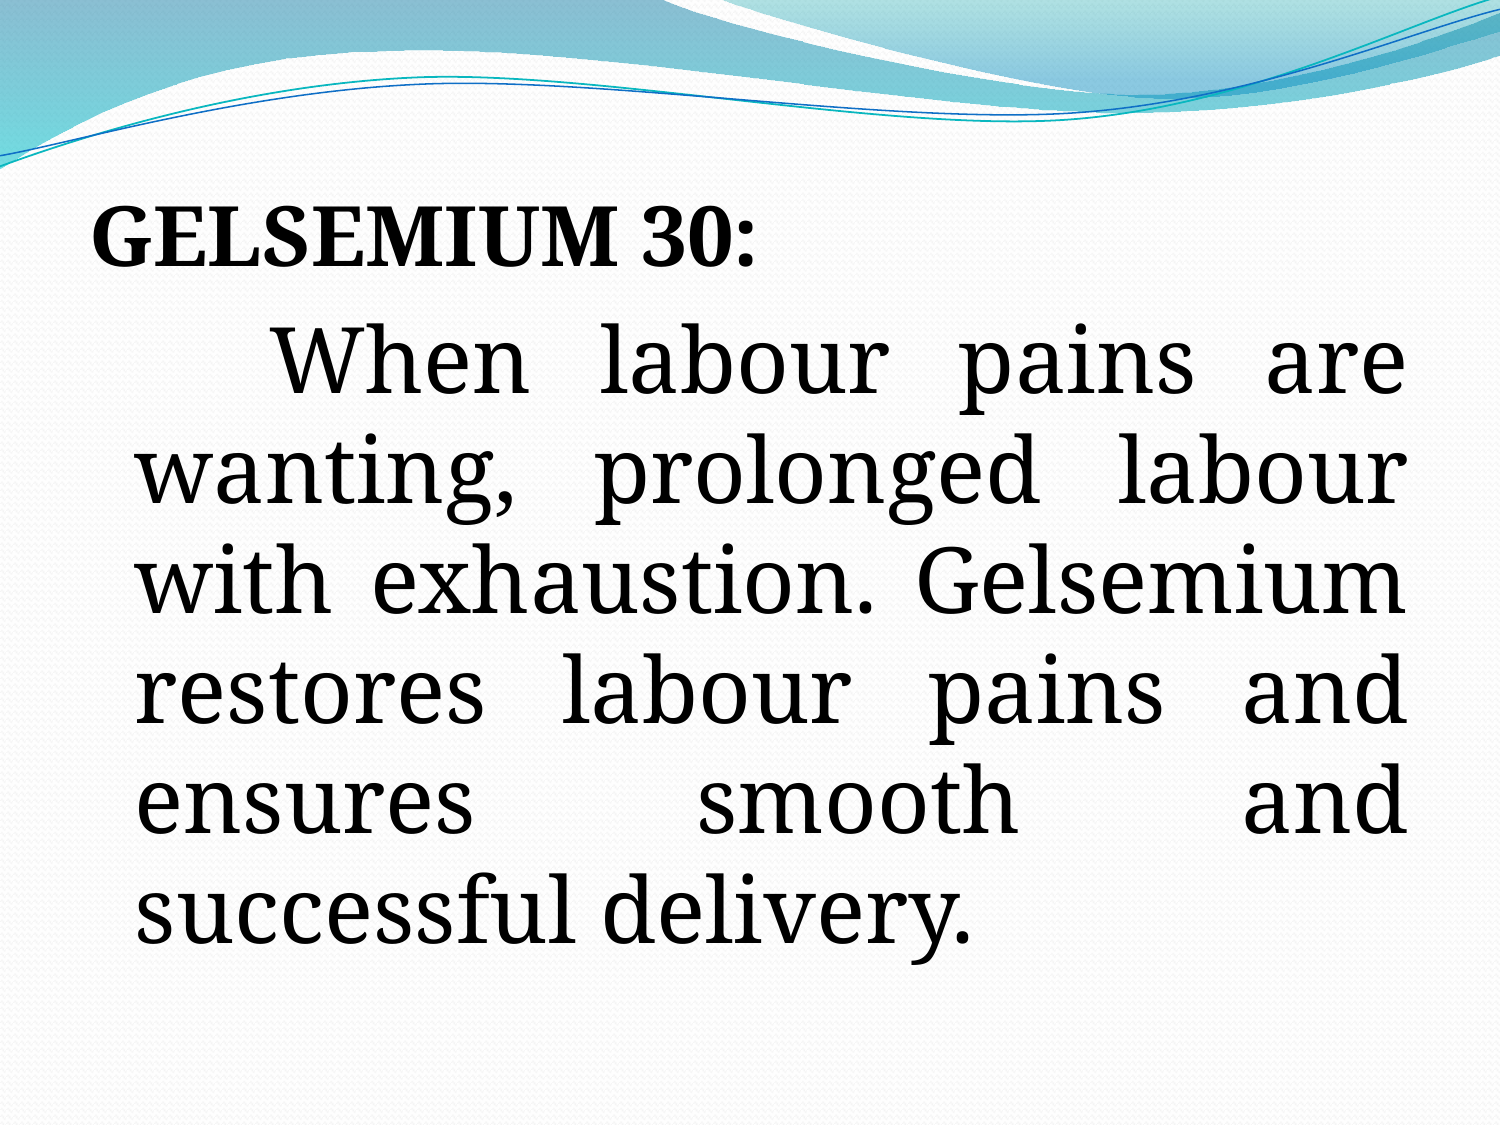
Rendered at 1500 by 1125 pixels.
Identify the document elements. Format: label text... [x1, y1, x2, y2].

list GELSEMIUM 30: When labour pains are wanting, prolonged labour with exhaustion. Gelsemium restores labour pains and ensures smooth and successful delivery. [75, 175, 1425, 1038]
